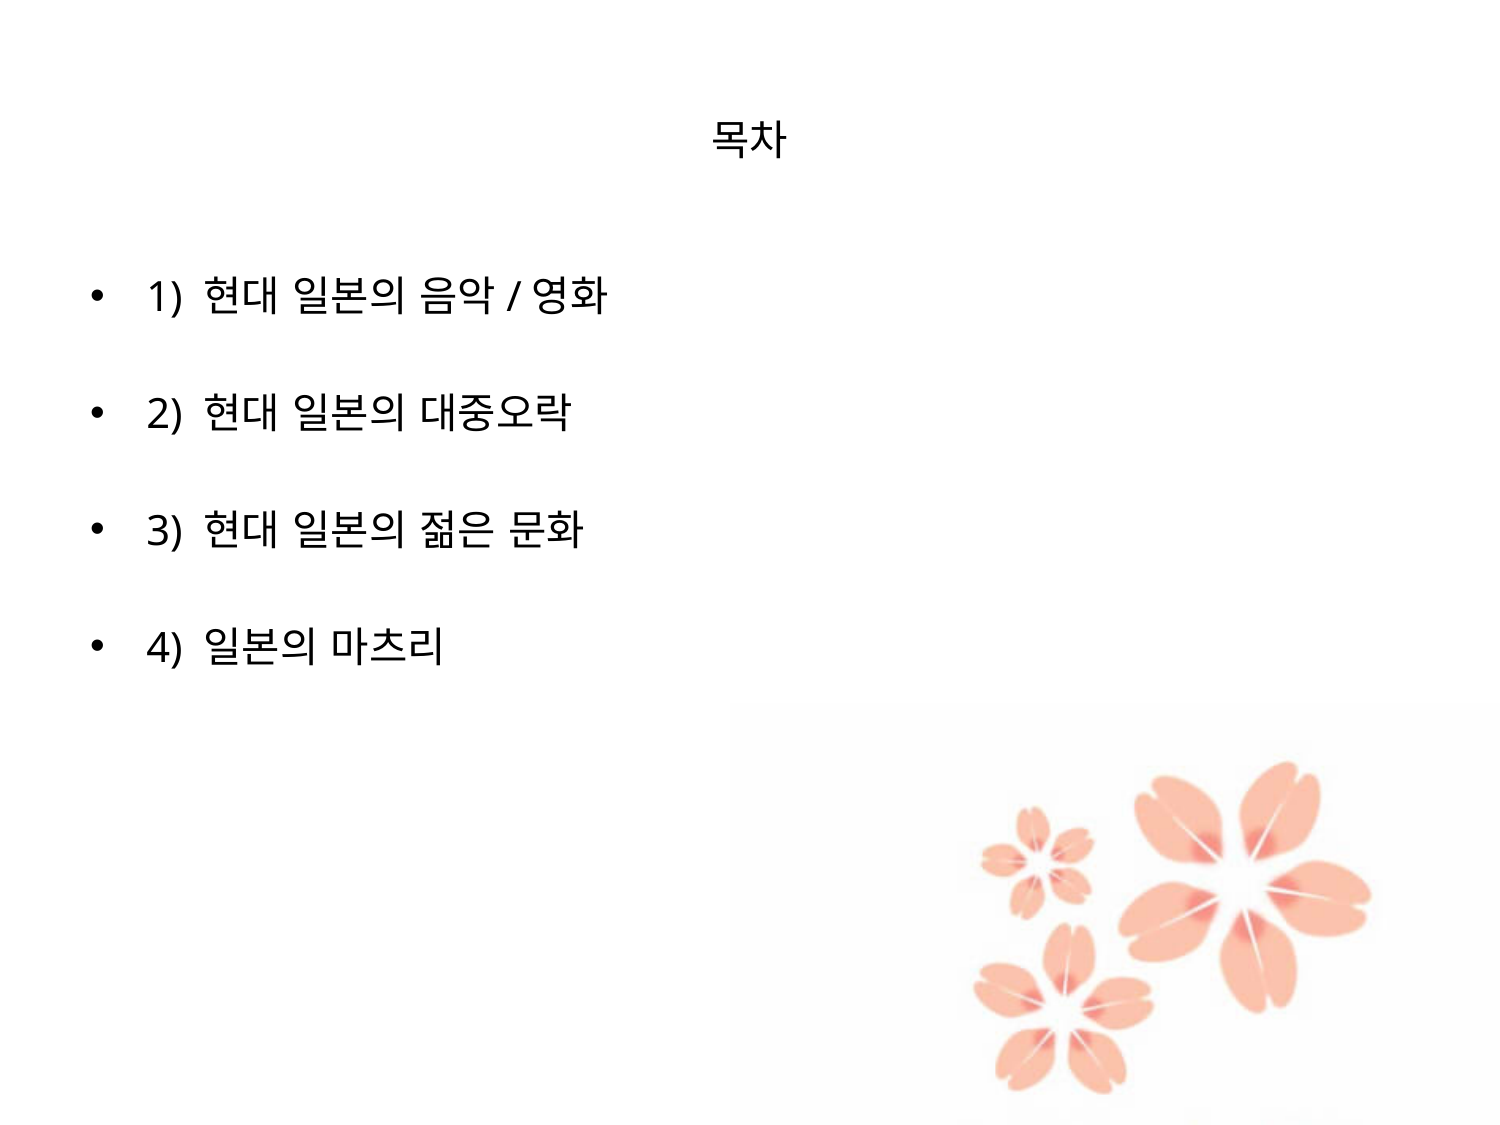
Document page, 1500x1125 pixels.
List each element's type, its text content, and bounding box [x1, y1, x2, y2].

title 목차 [75, 45, 1425, 233]
list 1) 현대 일본의 음악/영화 2) 현대 일본의 대중오락 3) 현대 일본의 젊은 문화 4) 일본의 마츠리 [75, 262, 1425, 1005]
picture [730, 703, 1500, 1125]
